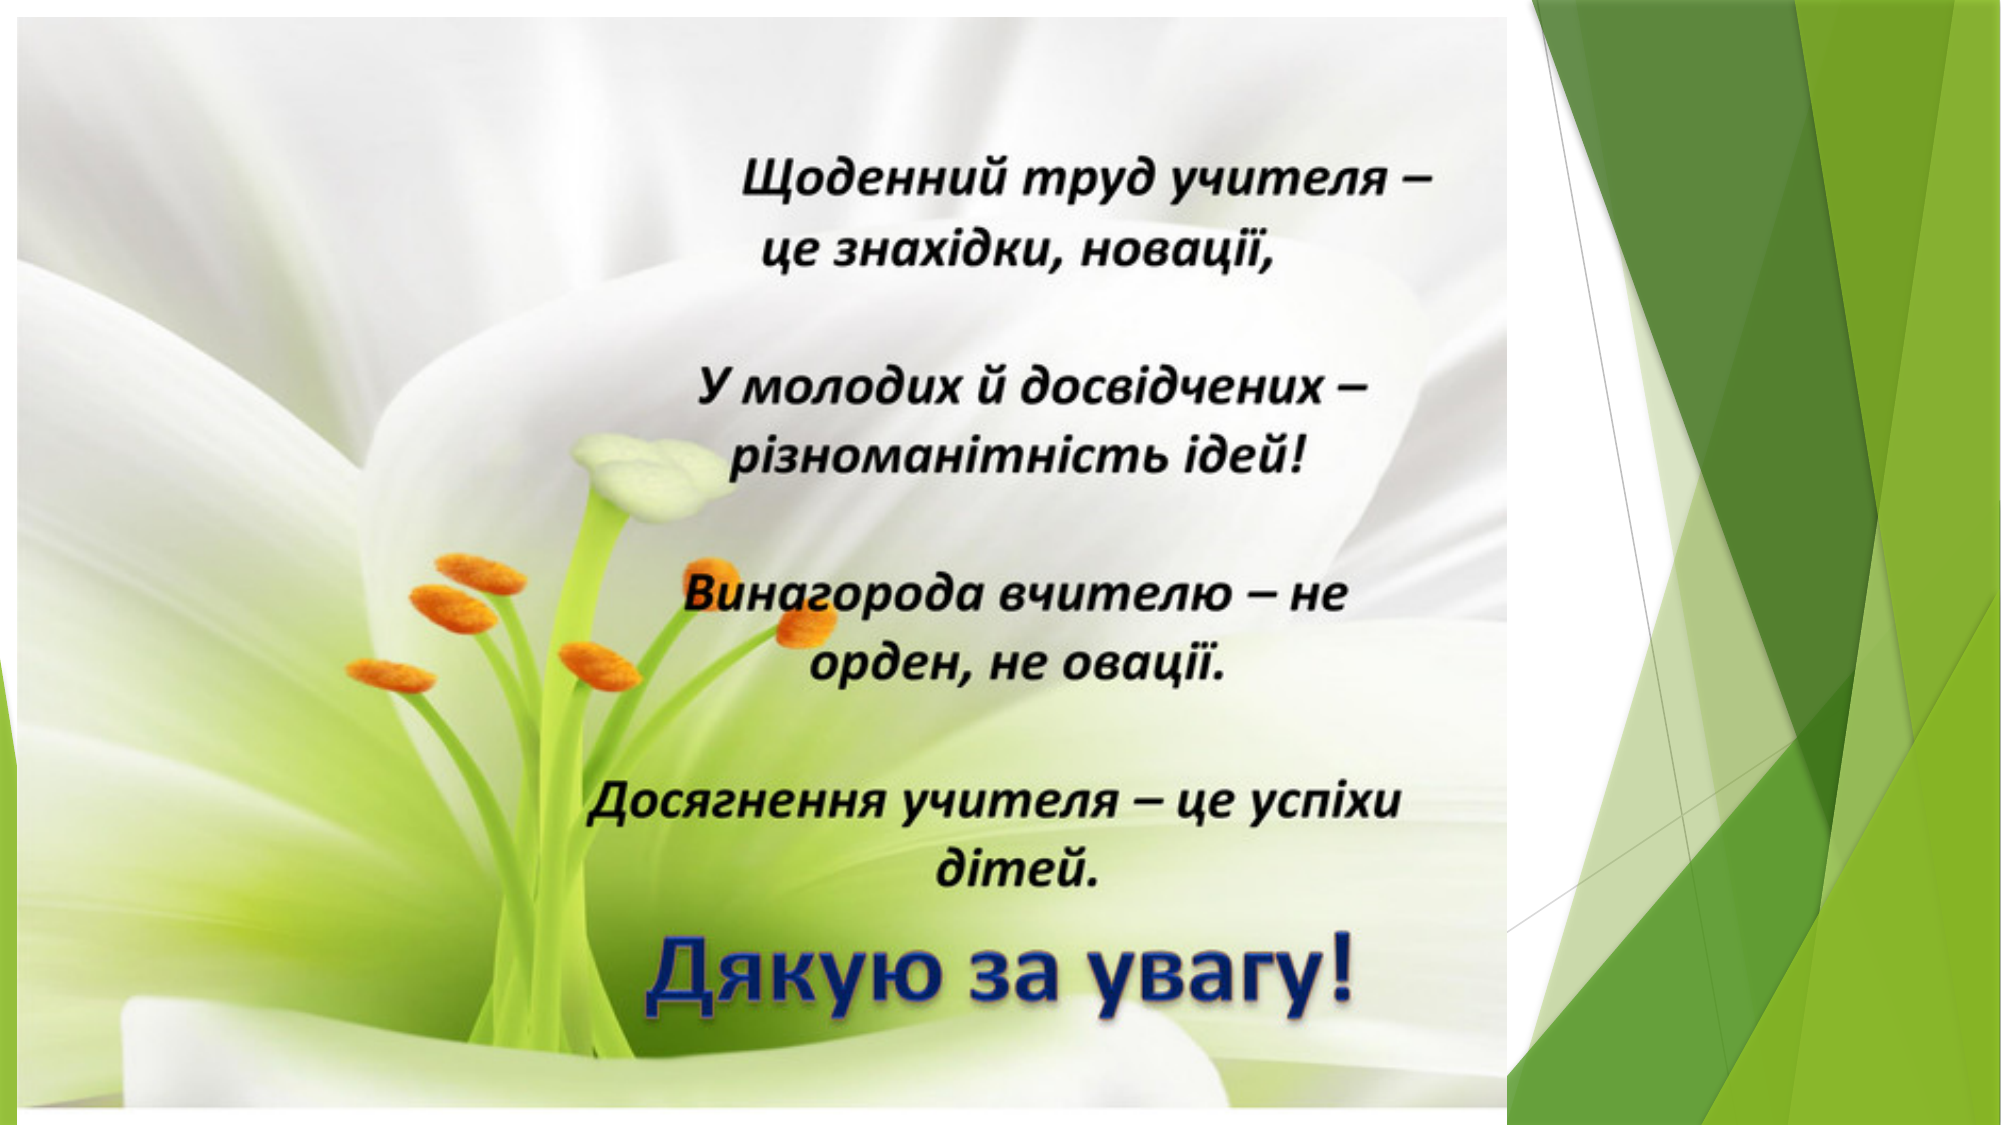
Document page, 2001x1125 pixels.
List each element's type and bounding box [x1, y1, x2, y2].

picture [17, 17, 1508, 1125]
